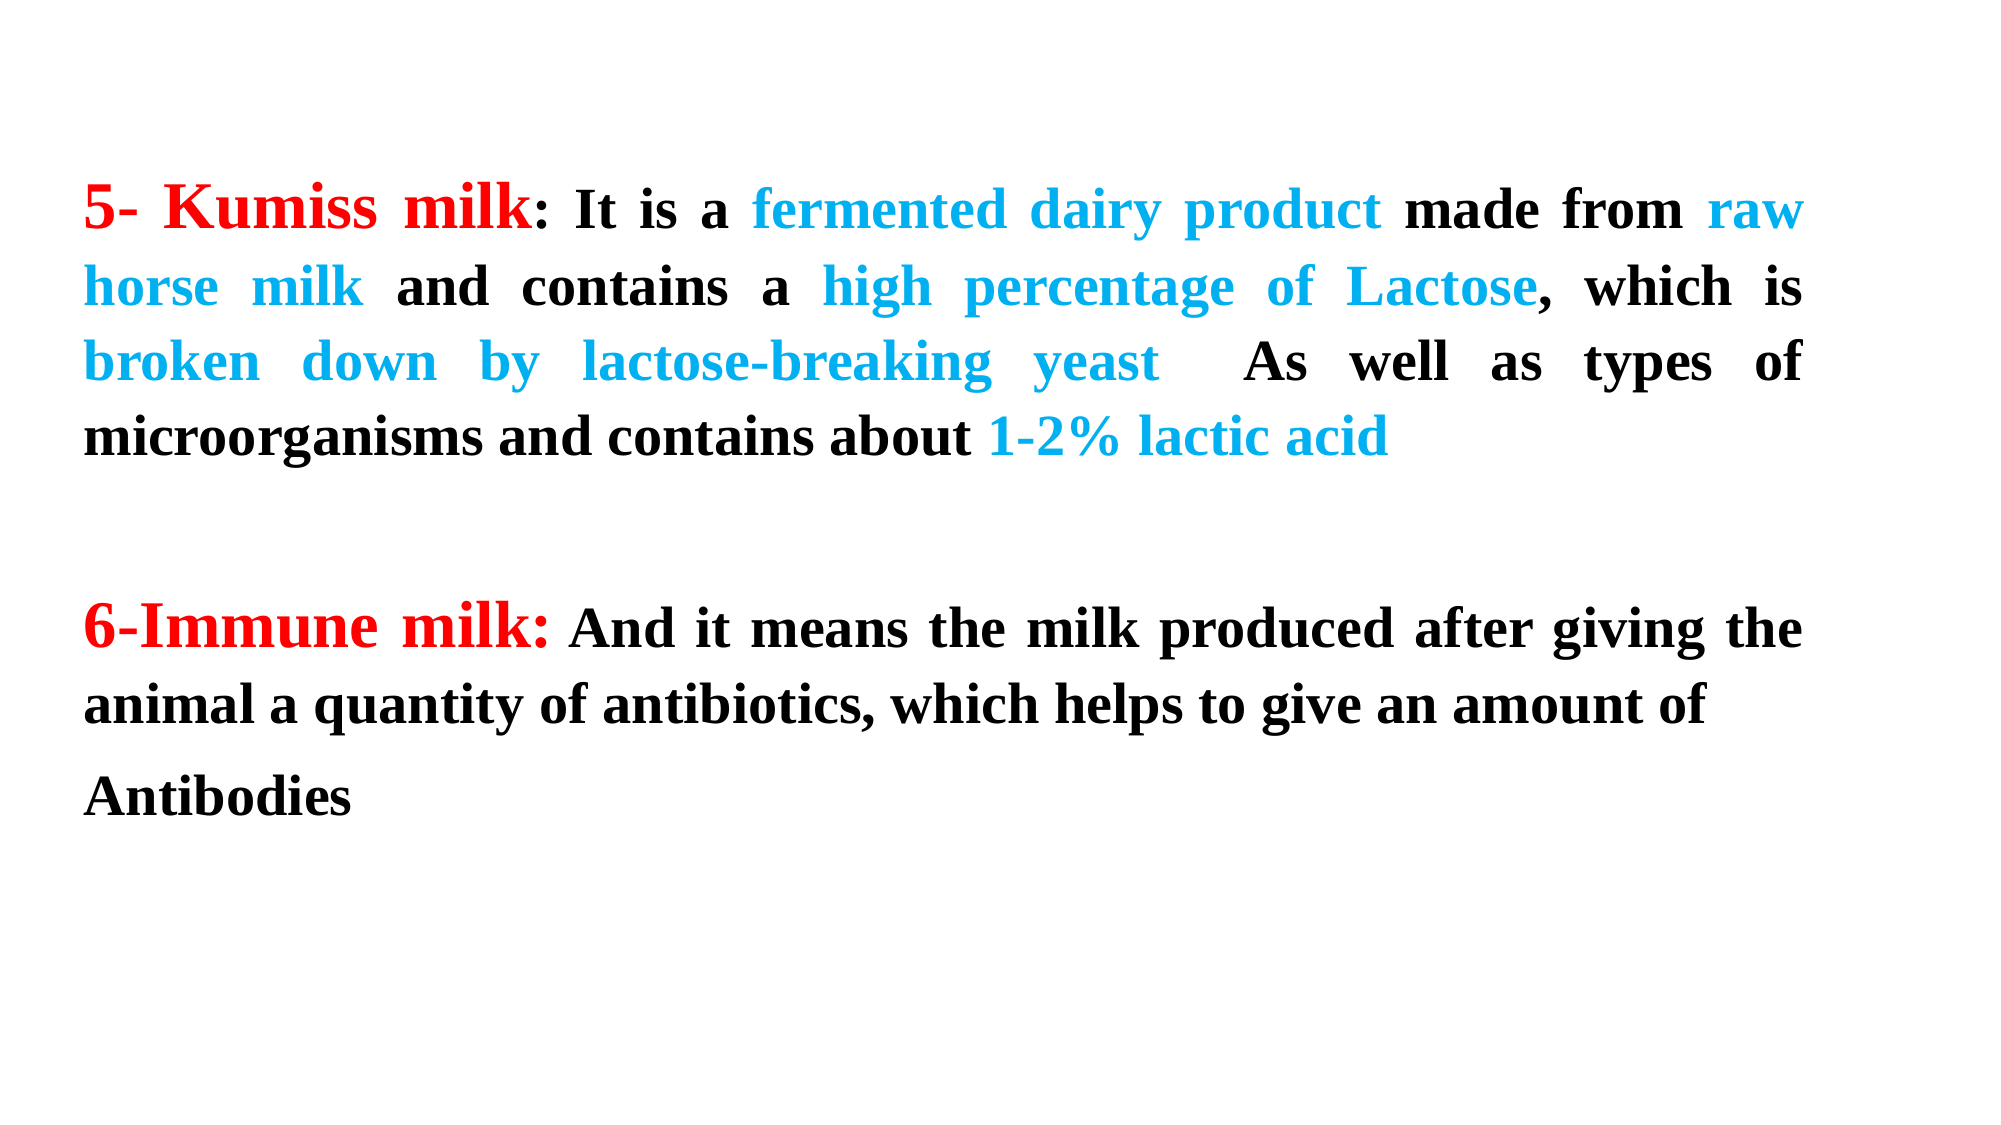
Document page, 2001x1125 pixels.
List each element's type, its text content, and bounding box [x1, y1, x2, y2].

text_box 5- Kumiss milk: It is a fermented dairy product made from raw horse milk and contains a high percentage of Lactose, which is broken down by lactose-breaking yeast As well as types of microorganisms and contains about 1-2% lactic acid 6-Immune milk: And it means the milk produced after giving the animal a quantity of antibiotics, which helps to give an amount of Antibodies [46, 149, 1819, 889]
